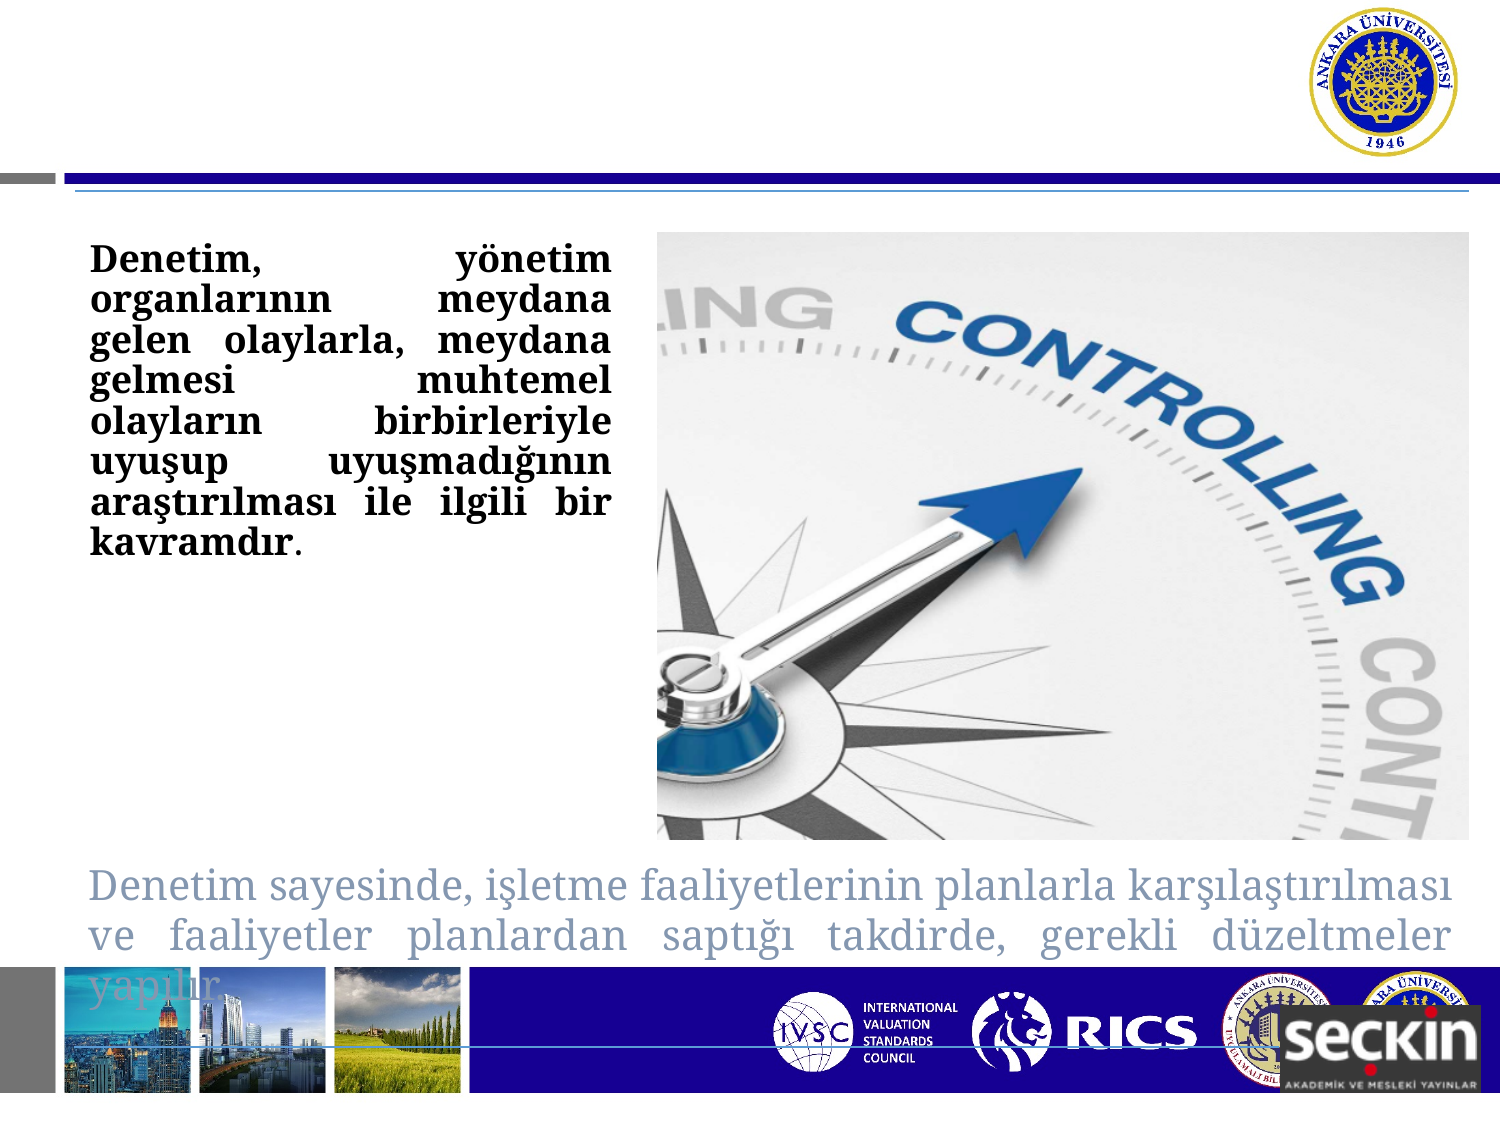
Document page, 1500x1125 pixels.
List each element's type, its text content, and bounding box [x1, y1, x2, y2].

picture [0, 0, 1500, 1125]
text_box Denetim sayesinde, işletme faaliyetlerinin planlarla karşılaştırılması ve faaliyetler planlardan saptığı takdirde, gerekli düzeltmeler yapılır. [74, 851, 1468, 1017]
list Denetim, yönetim organlarının meydana gelen olaylarla, meydana gelmesi muhtemel olayların birbirleriyle uyuşup uyuşmadığının araştırılması ile ilgili bir kavramdır. [75, 232, 628, 851]
